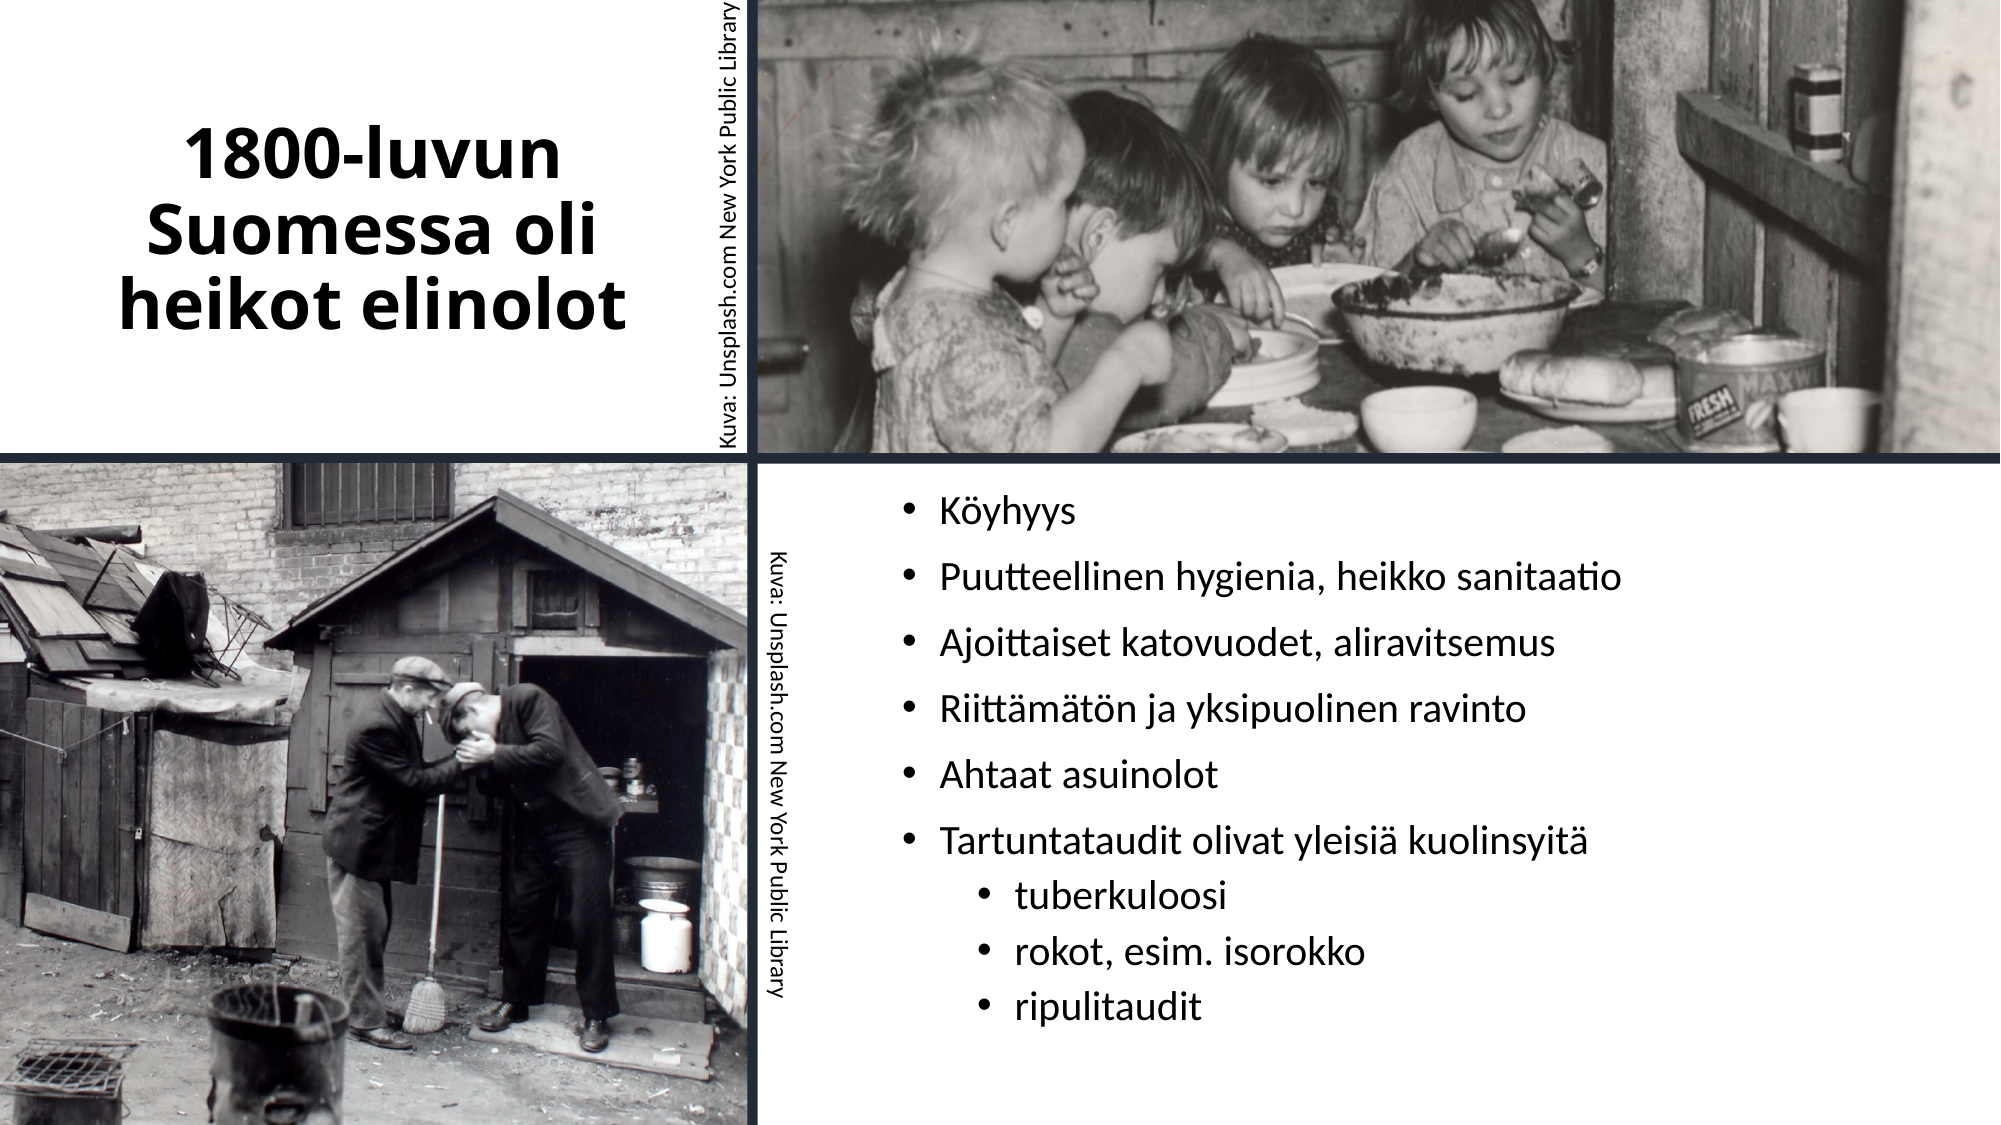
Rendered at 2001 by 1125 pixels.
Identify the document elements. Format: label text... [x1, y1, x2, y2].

text_box [0, 452, 703, 463]
text_box Kuva: Unsplash.com New York Public Library [703, 0, 749, 463]
text_box [749, 454, 759, 1125]
text_box [759, 454, 2000, 465]
text_box [0, 0, 703, 452]
title 1800-luvun Suomessa oli heikot elinolot [96, 82, 649, 381]
picture [0, 463, 749, 1125]
text_box [759, 465, 2000, 1125]
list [747, 0, 2000, 454]
list Köyhyys Puutteellinen hygienia, heikko sanitaatio Ajoittaiset katovuodet, aliravitsemus Riittämätön ja yksipuolinen ravinto Ahtaat asuinolot Tartuntataudit olivat yleisiä kuolinsyitä tuberkuloosi rokot, esim. isorokko ripulitaudit [887, 463, 1740, 1055]
text_box Kuva: Unsplash.com New York Public Library [758, 536, 804, 1112]
